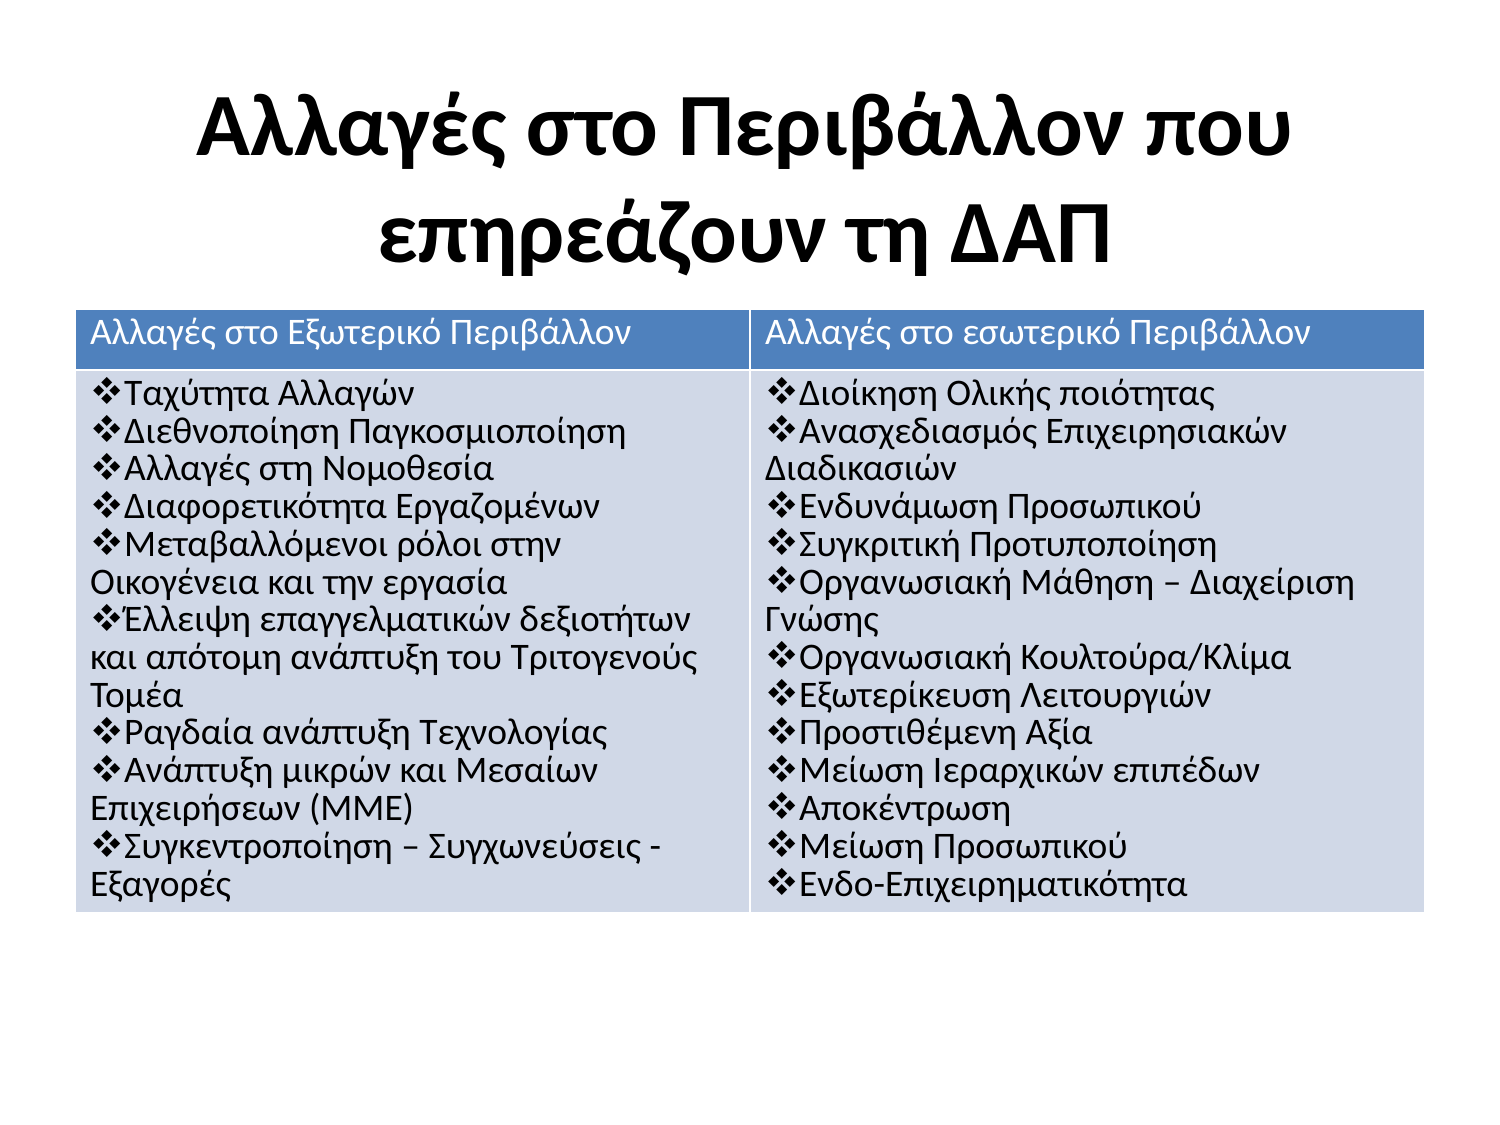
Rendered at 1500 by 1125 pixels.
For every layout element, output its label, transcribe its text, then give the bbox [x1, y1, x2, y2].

table_header Αλλαγές στο Εξωτερικό Περιβάλλον [76, 310, 749, 369]
title Αλλαγές στο Περιβάλλον που επηρεάζουν τη ΔΑΠ [70, 58, 1421, 289]
table_header Αλλαγές στο εσωτερικό Περιβάλλον [751, 310, 1424, 369]
table_cell Διοίκηση Ολικής ποιότητας Ανασχεδιασμός Επιχειρησιακών Διαδικασιών Ενδυνάμωση Προσωπικού Συγκριτική Προτυποποίηση Οργανωσιακή Μάθηση – Διαχείριση Γνώσης Οργανωσιακή Κουλτούρα/Κλίμα Εξωτερίκευση Λειτουργιών Προστιθέμενη Αξία Μείωση Ιεραρχικών επιπέδων Αποκέντρωση Μείωση Προσωπικού Ενδο-Επιχειρηματικότητα [751, 371, 1424, 912]
table_cell Ταχύτητα Αλλαγών Διεθνοποίηση Παγκοσμιοποίηση Αλλαγές στη Νομοθεσία Διαφορετικότητα Εργαζομένων Μεταβαλλόμενοι ρόλοι στην Οικογένεια και την εργασία Έλλειψη επαγγελματικών δεξιοτήτων και απότομη ανάπτυξη του Τριτογενούς Τομέα Ραγδαία ανάπτυξη Τεχνολογίας Ανάπτυξη μικρών και Μεσαίων Επιχειρήσεων (ΜΜΕ) Συγκεντροποίηση – Συγχωνεύσεις - Εξαγορές [76, 371, 749, 912]
